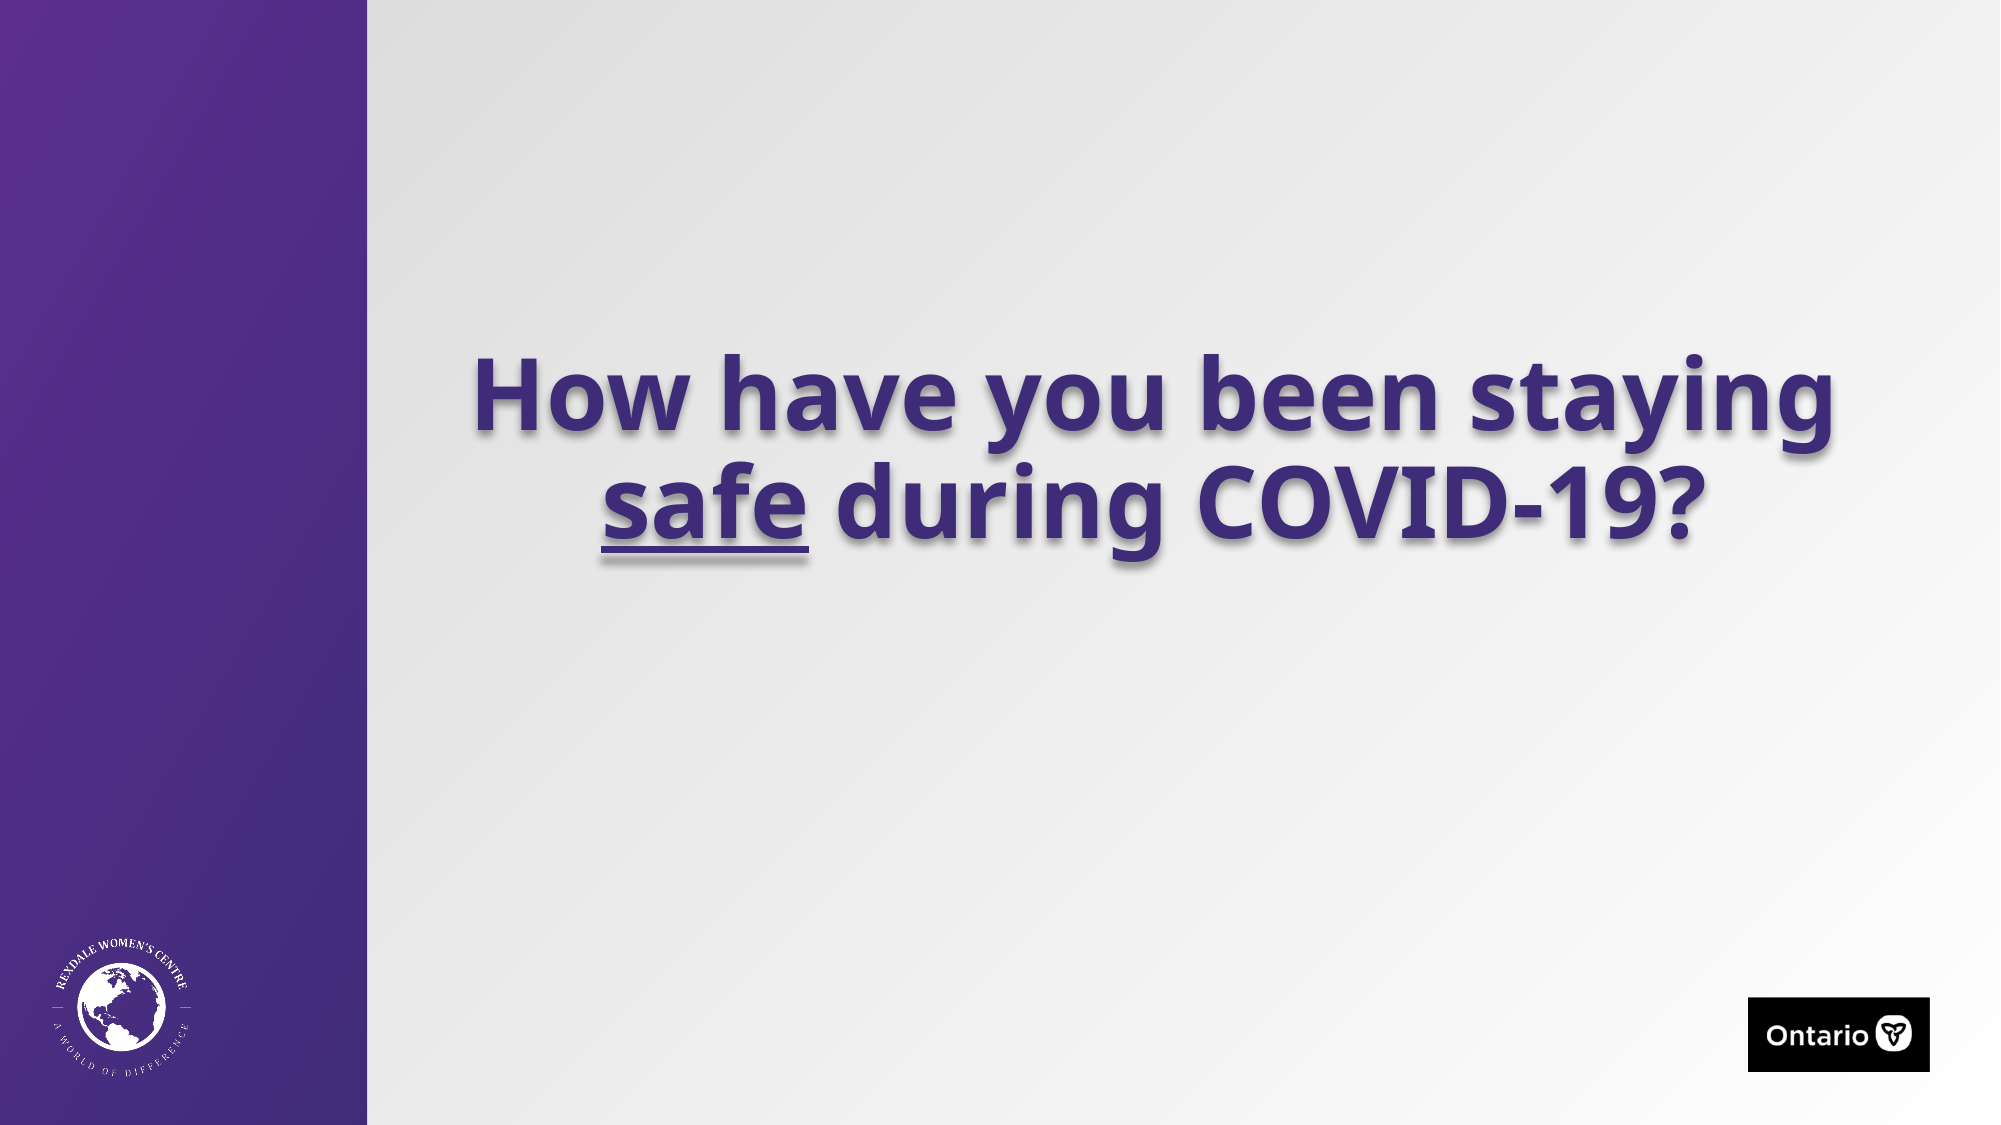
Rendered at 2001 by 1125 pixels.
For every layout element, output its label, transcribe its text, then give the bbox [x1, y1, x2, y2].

title How have you been staying safe during COVID-19? [422, 247, 1888, 658]
picture [50, 936, 193, 1079]
picture [1735, 989, 1942, 1079]
